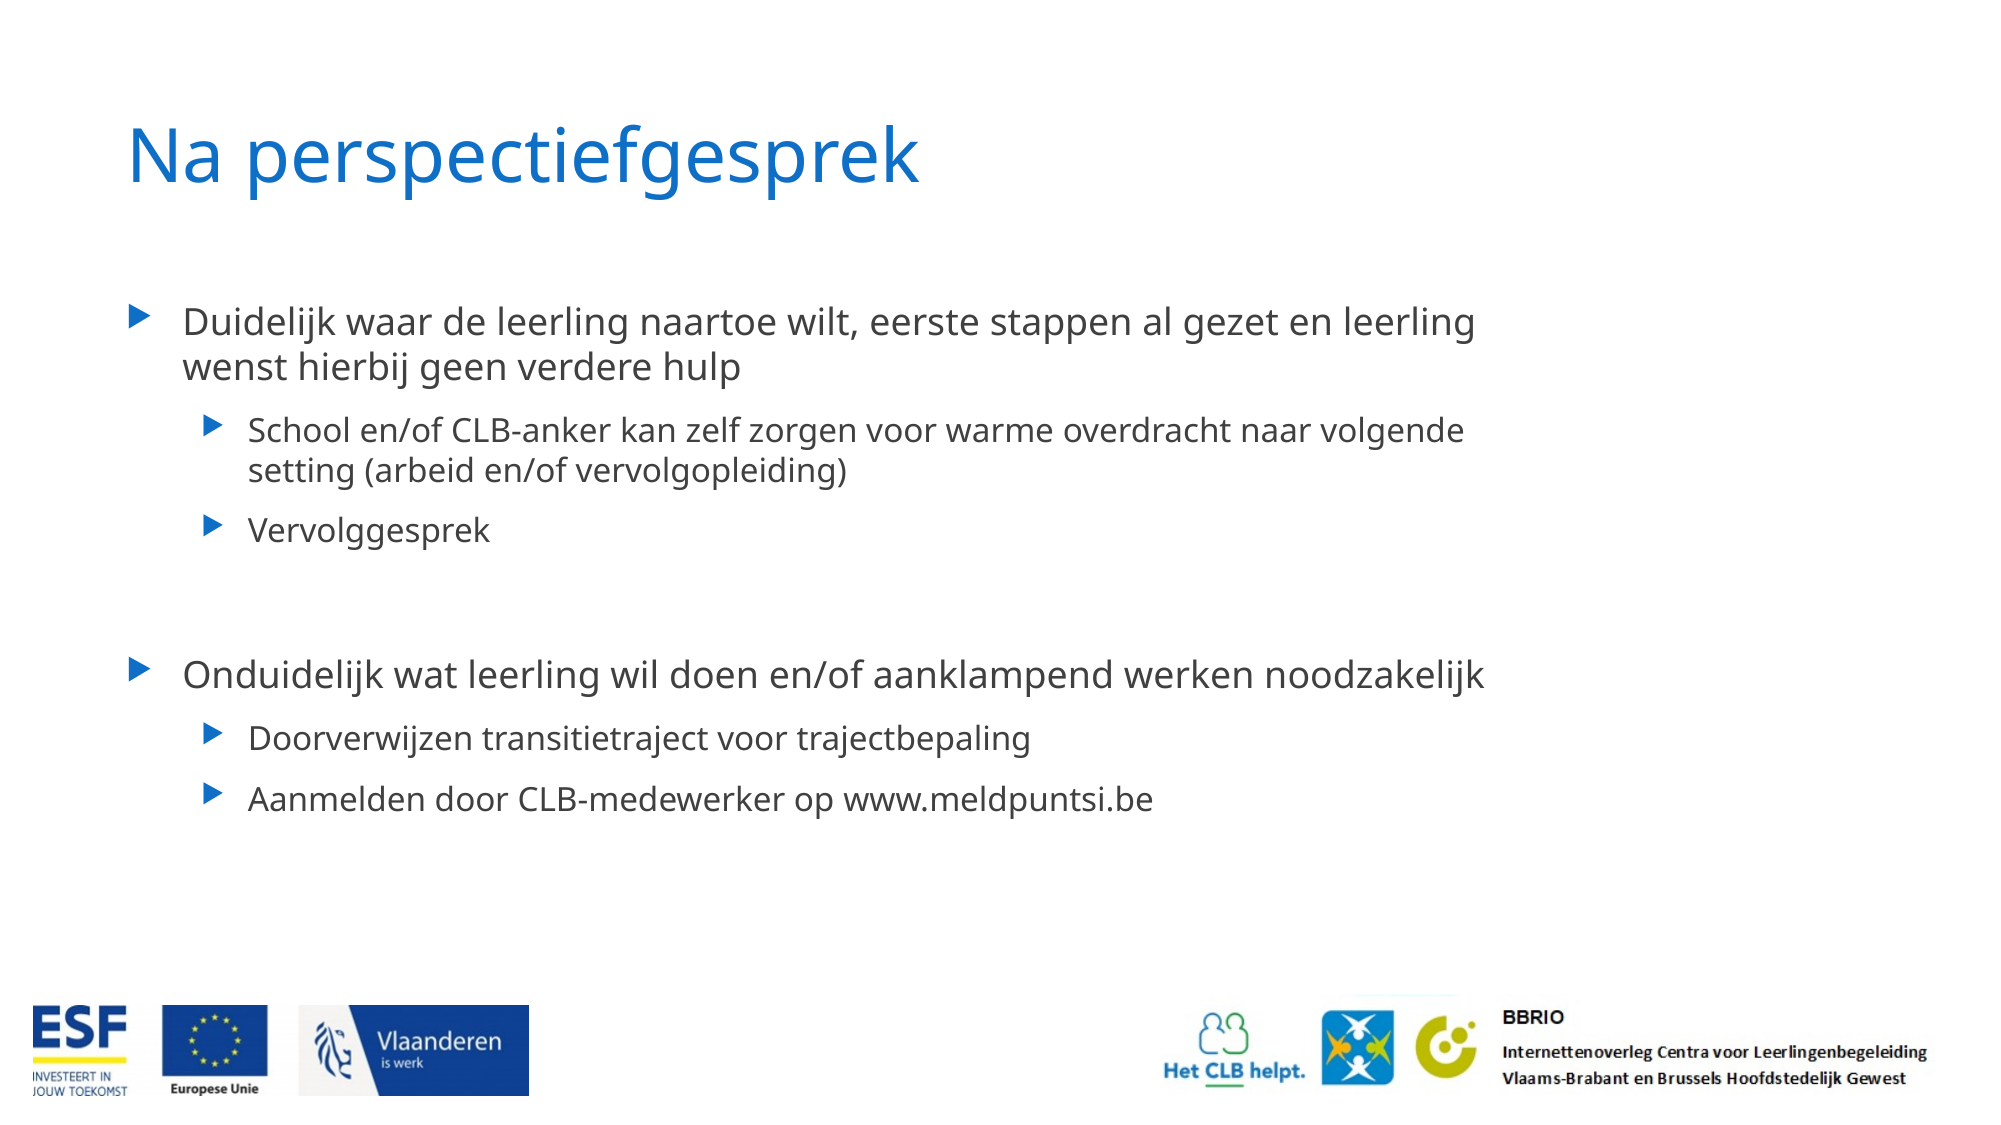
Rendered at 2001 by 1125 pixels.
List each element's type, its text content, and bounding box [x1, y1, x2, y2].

title Na perspectiefgesprek [111, 99, 1522, 290]
picture [1144, 994, 1943, 1108]
picture [33, 1005, 529, 1096]
list Duidelijk waar de leerling naartoe wilt, eerste stappen al gezet en leerling wenst hierbij geen verdere hulp School en/of CLB-anker kan zelf zorgen voor warme overdracht naar volgende setting (arbeid en/of vervolgopleiding) Vervolggesprek Onduidelijk wat leerling wil doen en/of aanklampend werken noodzakelijk Doorverwijzen transitietraject voor trajectbepaling Aanmelden door CLB-medewerker op www.meldpuntsi.be [111, 290, 1522, 927]
